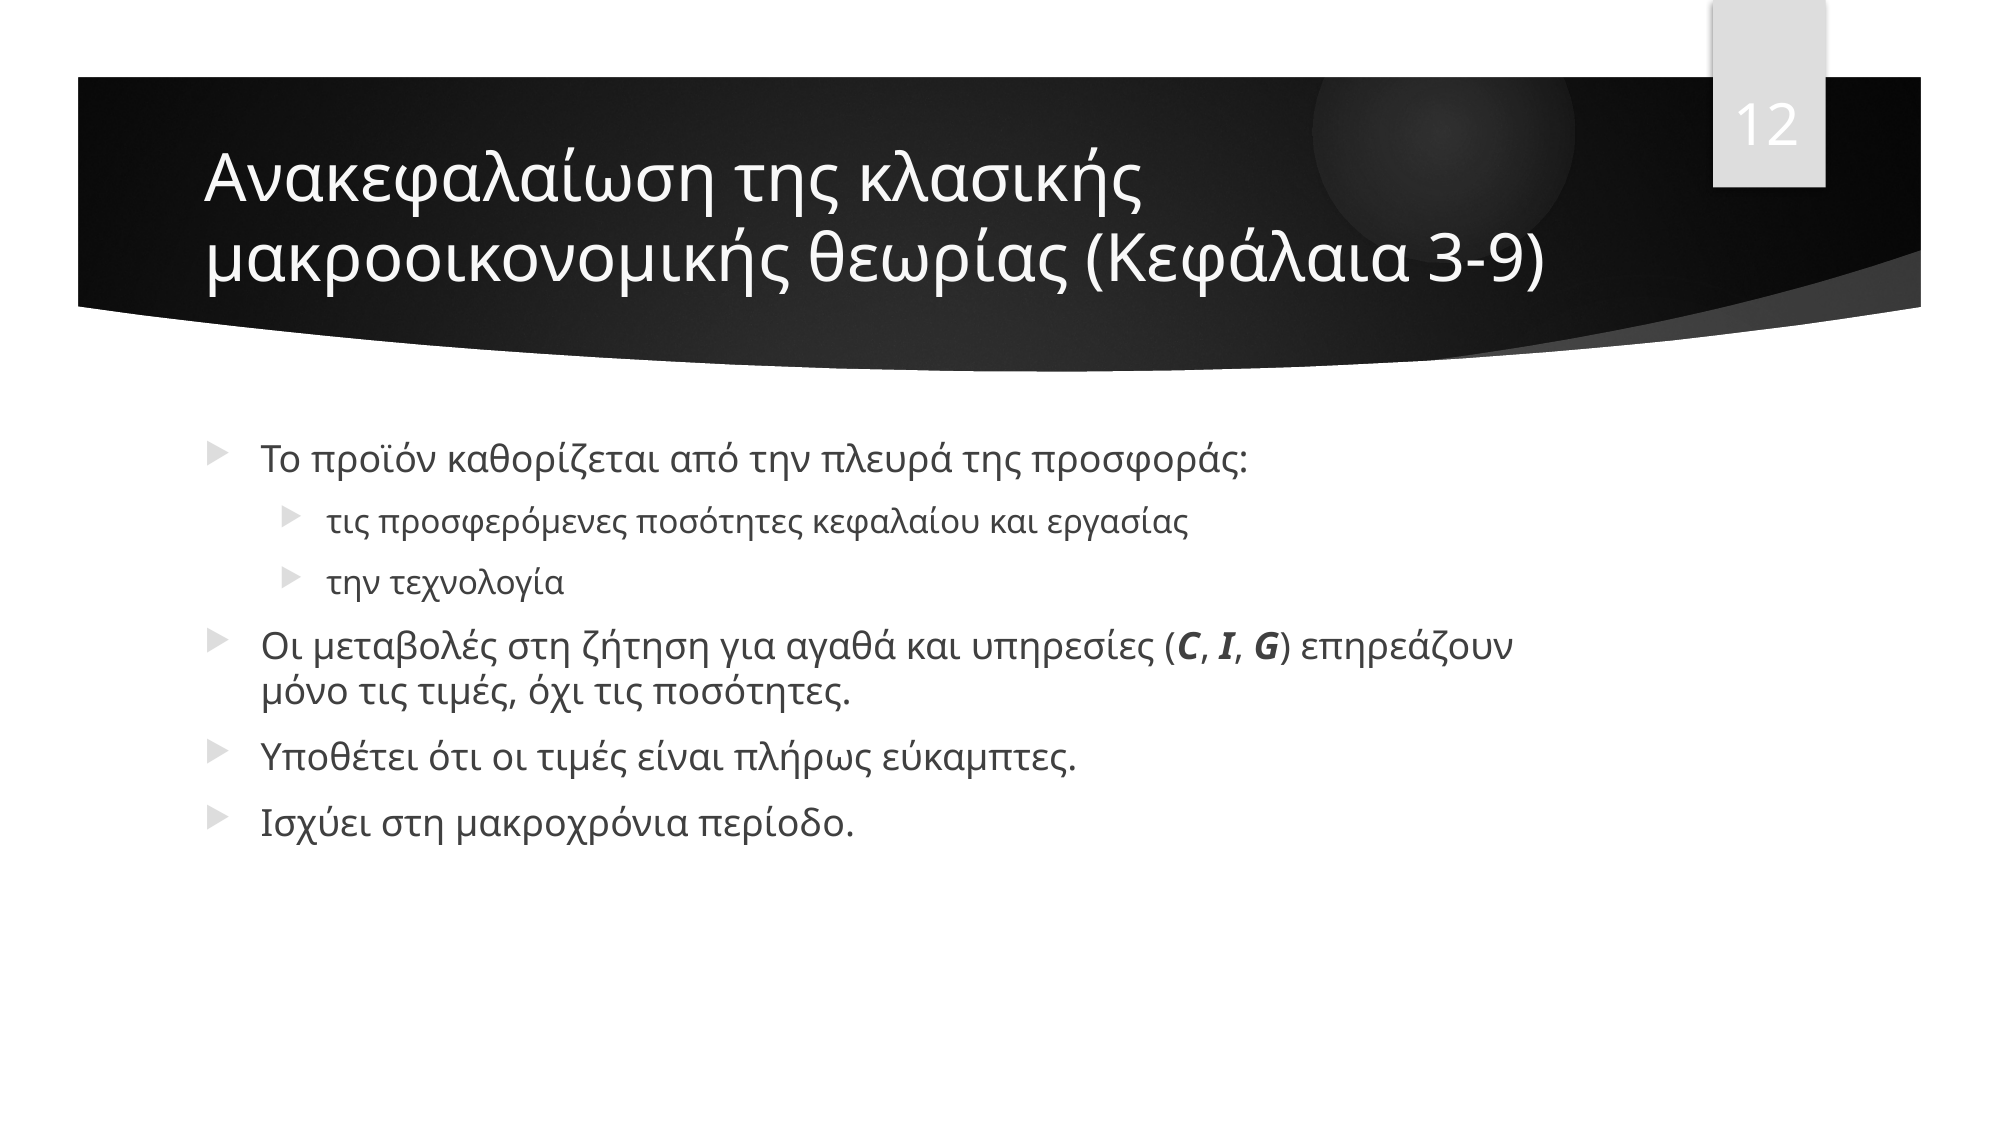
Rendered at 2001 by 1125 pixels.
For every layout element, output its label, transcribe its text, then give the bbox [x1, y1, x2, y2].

list Το προϊόν καθορίζεται από την πλευρά της προσφοράς: τις προσφερόμενες ποσότητες κεφαλαίου και εργασίας την τεχνολογία Οι μεταβολές στη ζήτηση για αγαθά και υπηρεσίες (C, I, G) επηρεάζουν μόνο τις τιμές, όχι τις ποσότητες. Υποθέτει ότι οι τιμές είναι πλήρως εύκαμπτες. Ισχύει στη μακροχρόνια περίοδο. [189, 427, 1627, 988]
title Ανακεφαλαίωση της κλασικής μακροοικονομικής θεωρίας (Κεφάλαια 3-9) [189, 155, 1627, 275]
slide_number 12 [1698, 48, 1836, 175]
